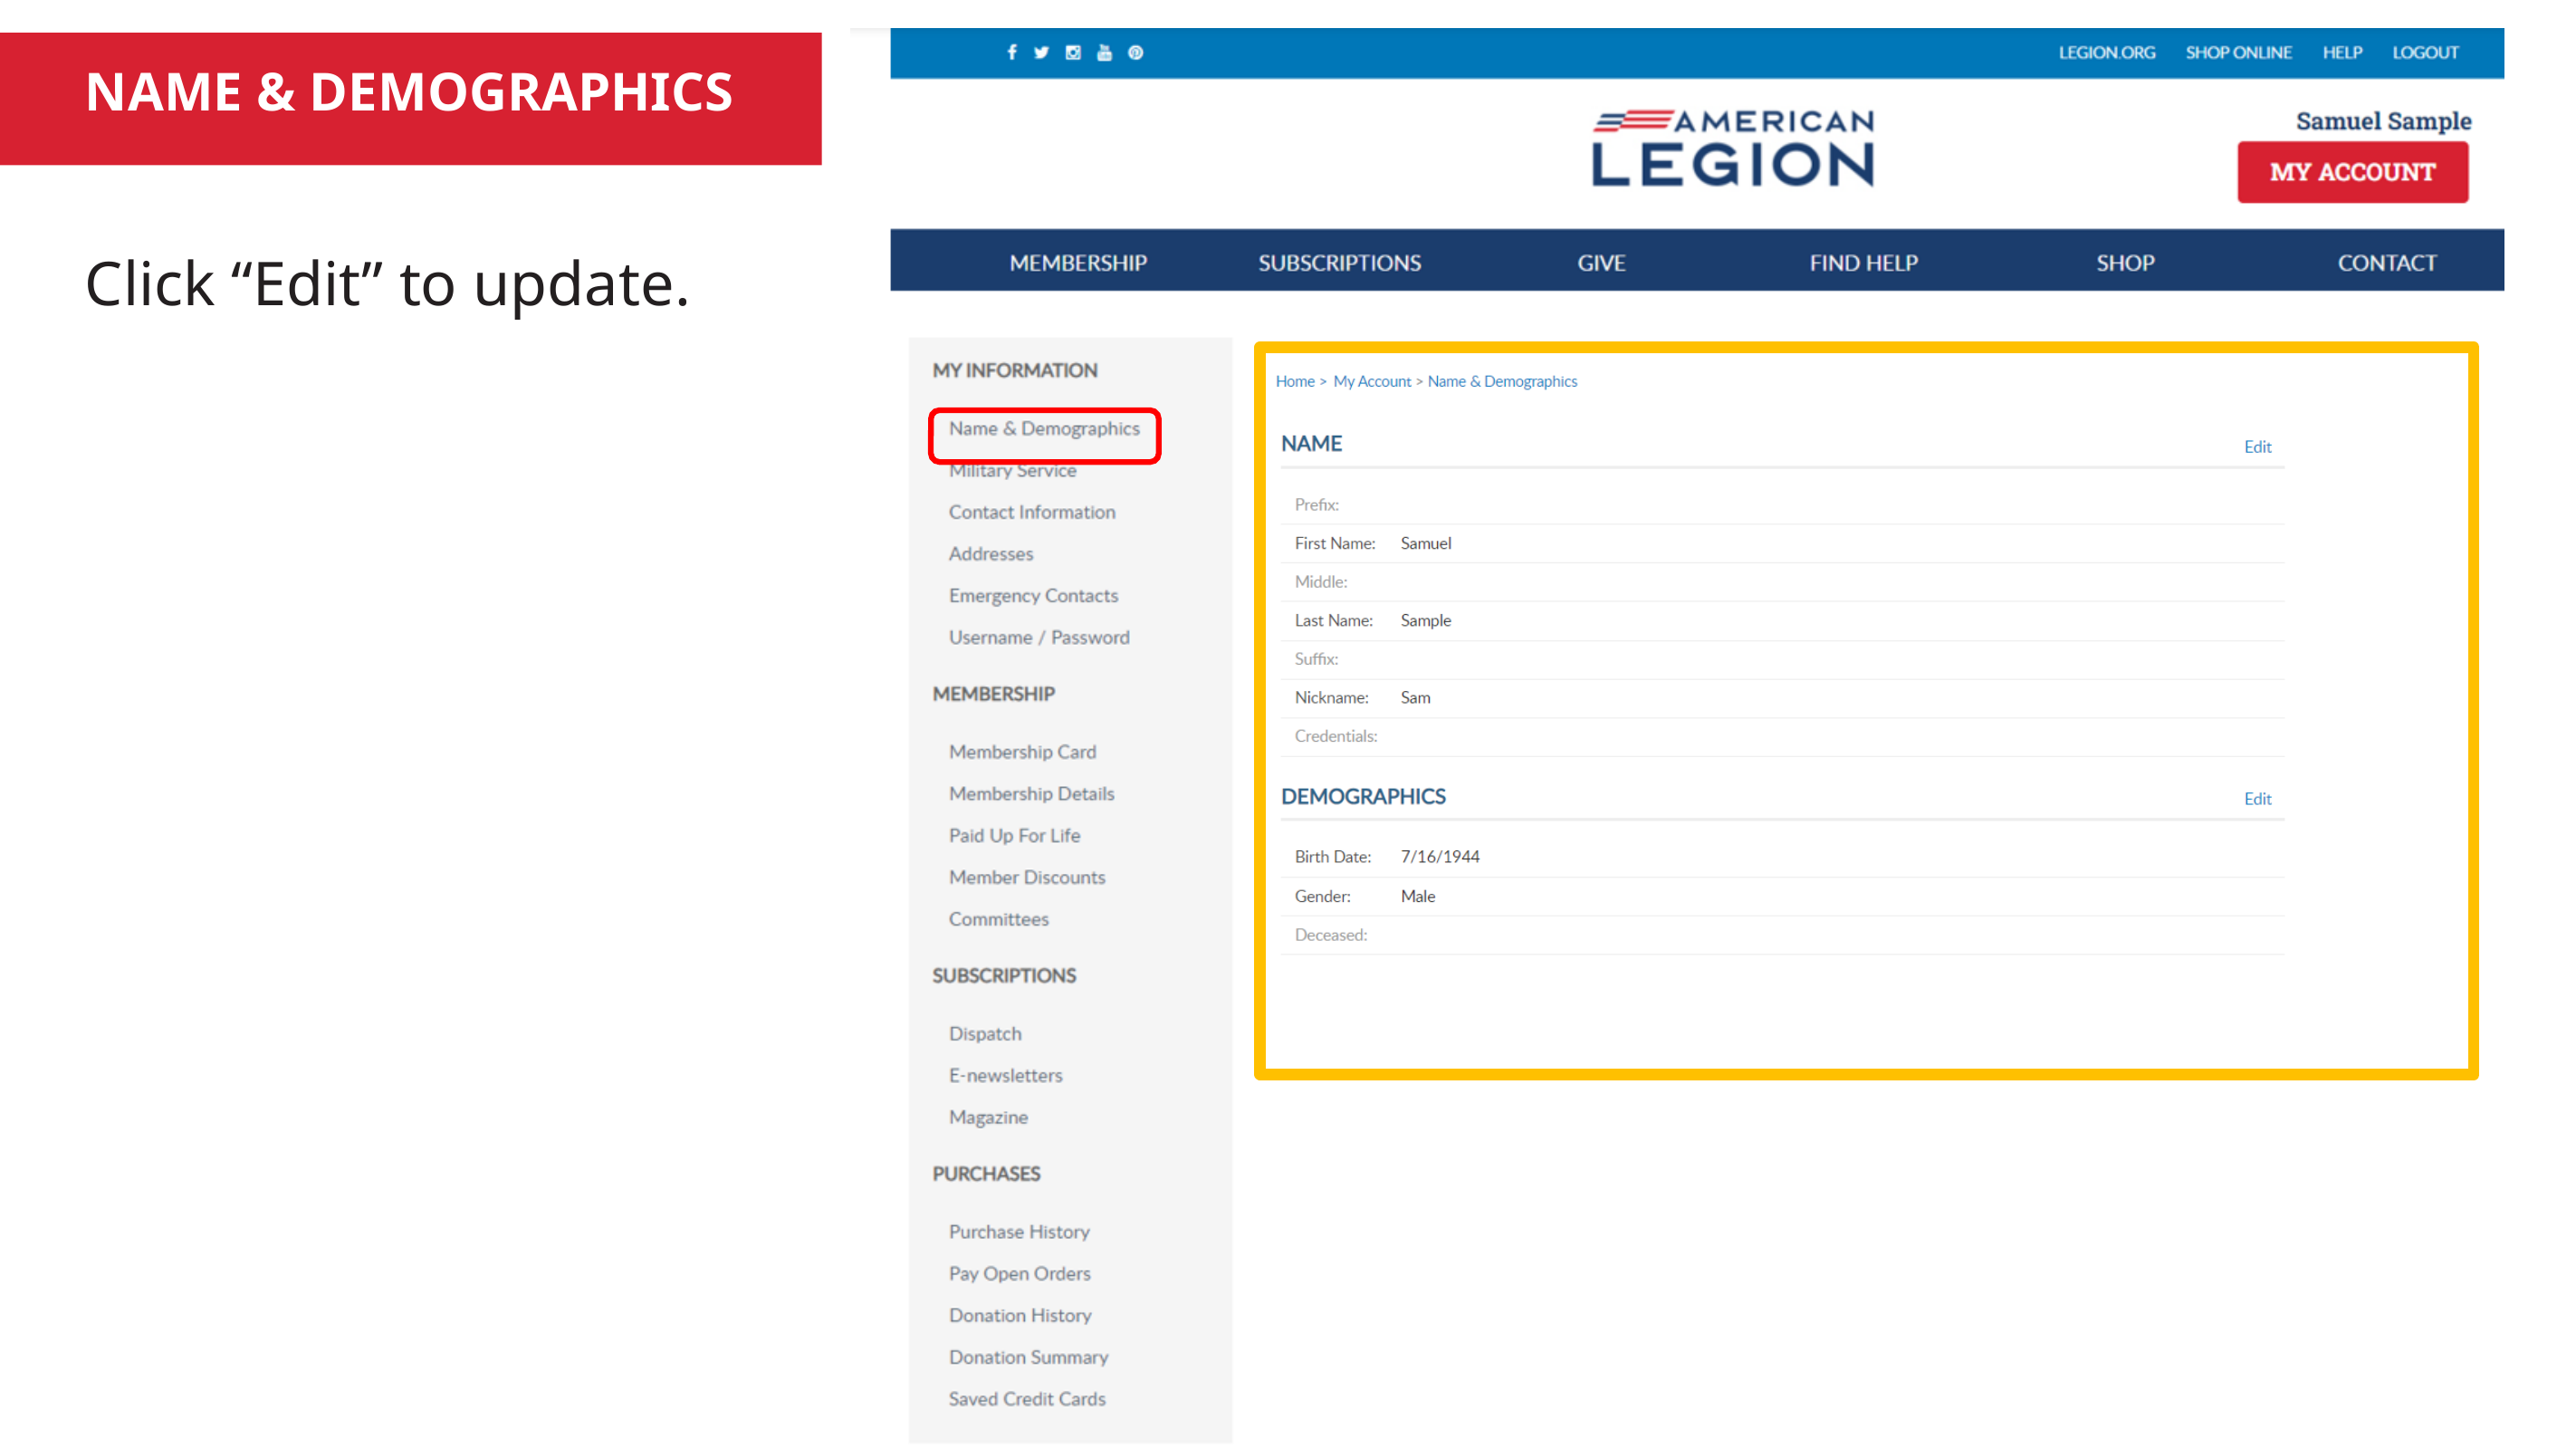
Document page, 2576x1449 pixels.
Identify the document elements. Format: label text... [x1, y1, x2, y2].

list Click “Edit” to update. [71, 246, 745, 1281]
picture [850, 28, 2504, 1449]
list NAME & DEMOGRAPHICS [71, 58, 752, 144]
